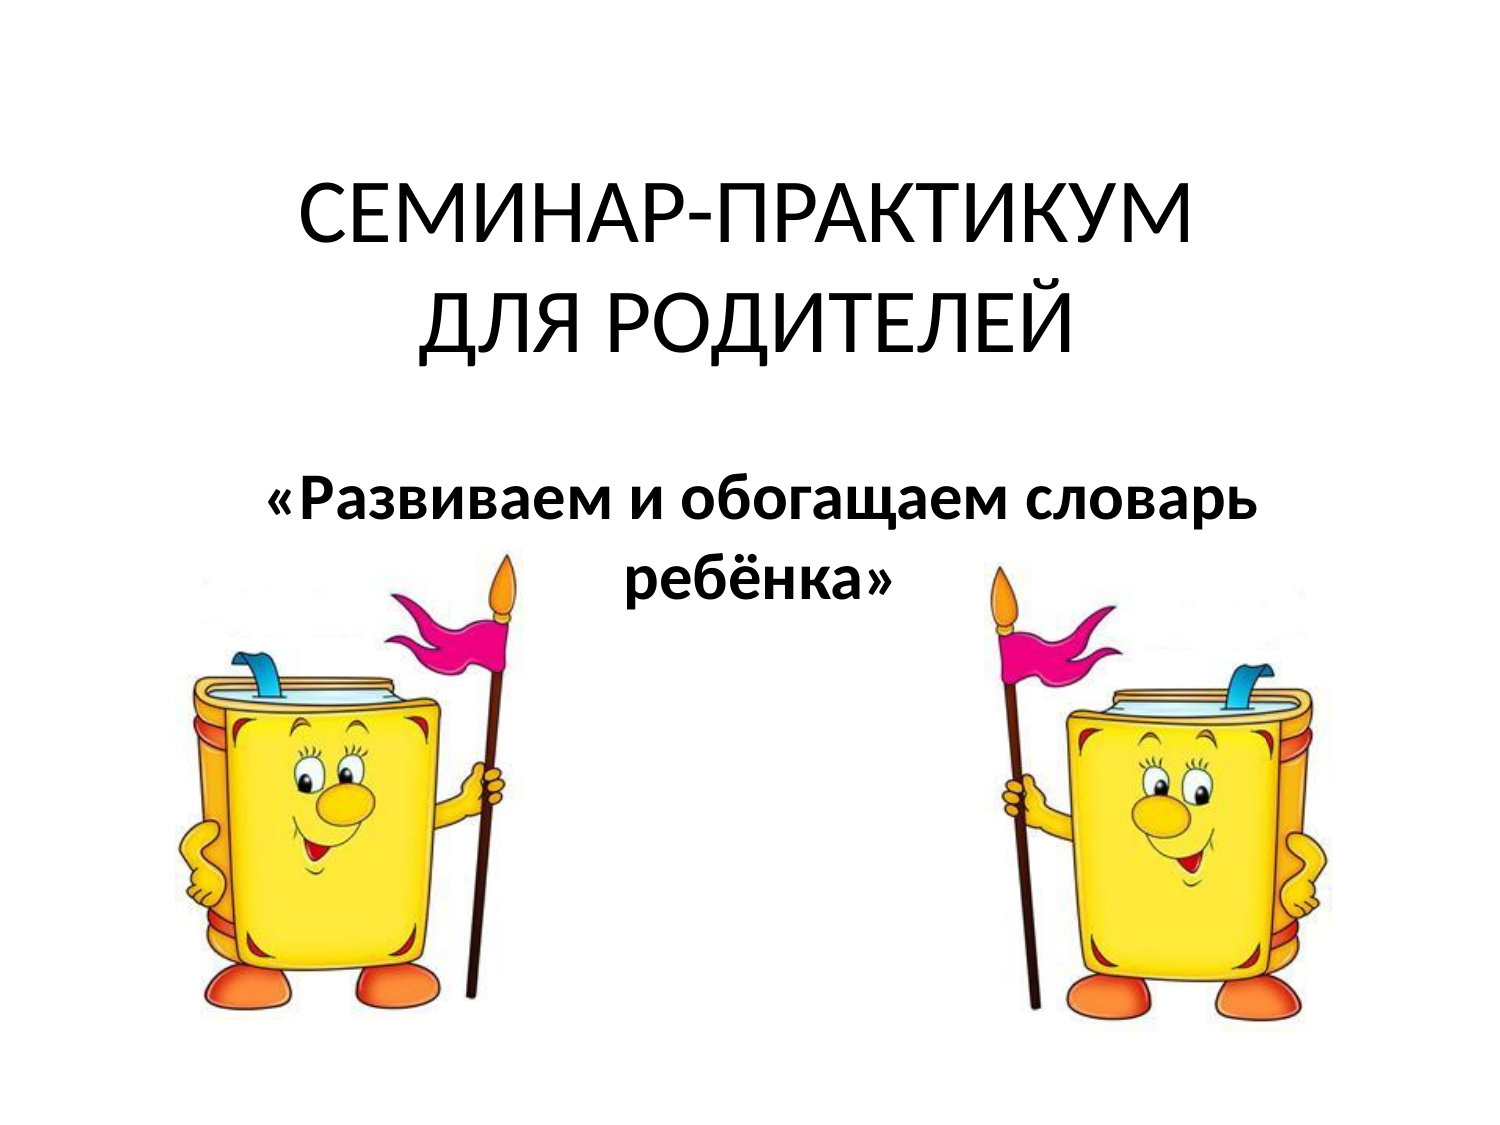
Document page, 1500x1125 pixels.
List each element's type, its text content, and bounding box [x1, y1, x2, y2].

picture [984, 562, 1332, 1032]
title СЕМИНАР-ПРАКТИКУМ ДЛЯ РОДИТЕЛЕЙ [109, 140, 1385, 382]
picture [175, 550, 523, 1020]
subtitle «Развиваем и обогащаем словарь ребёнка» [187, 445, 1336, 622]
